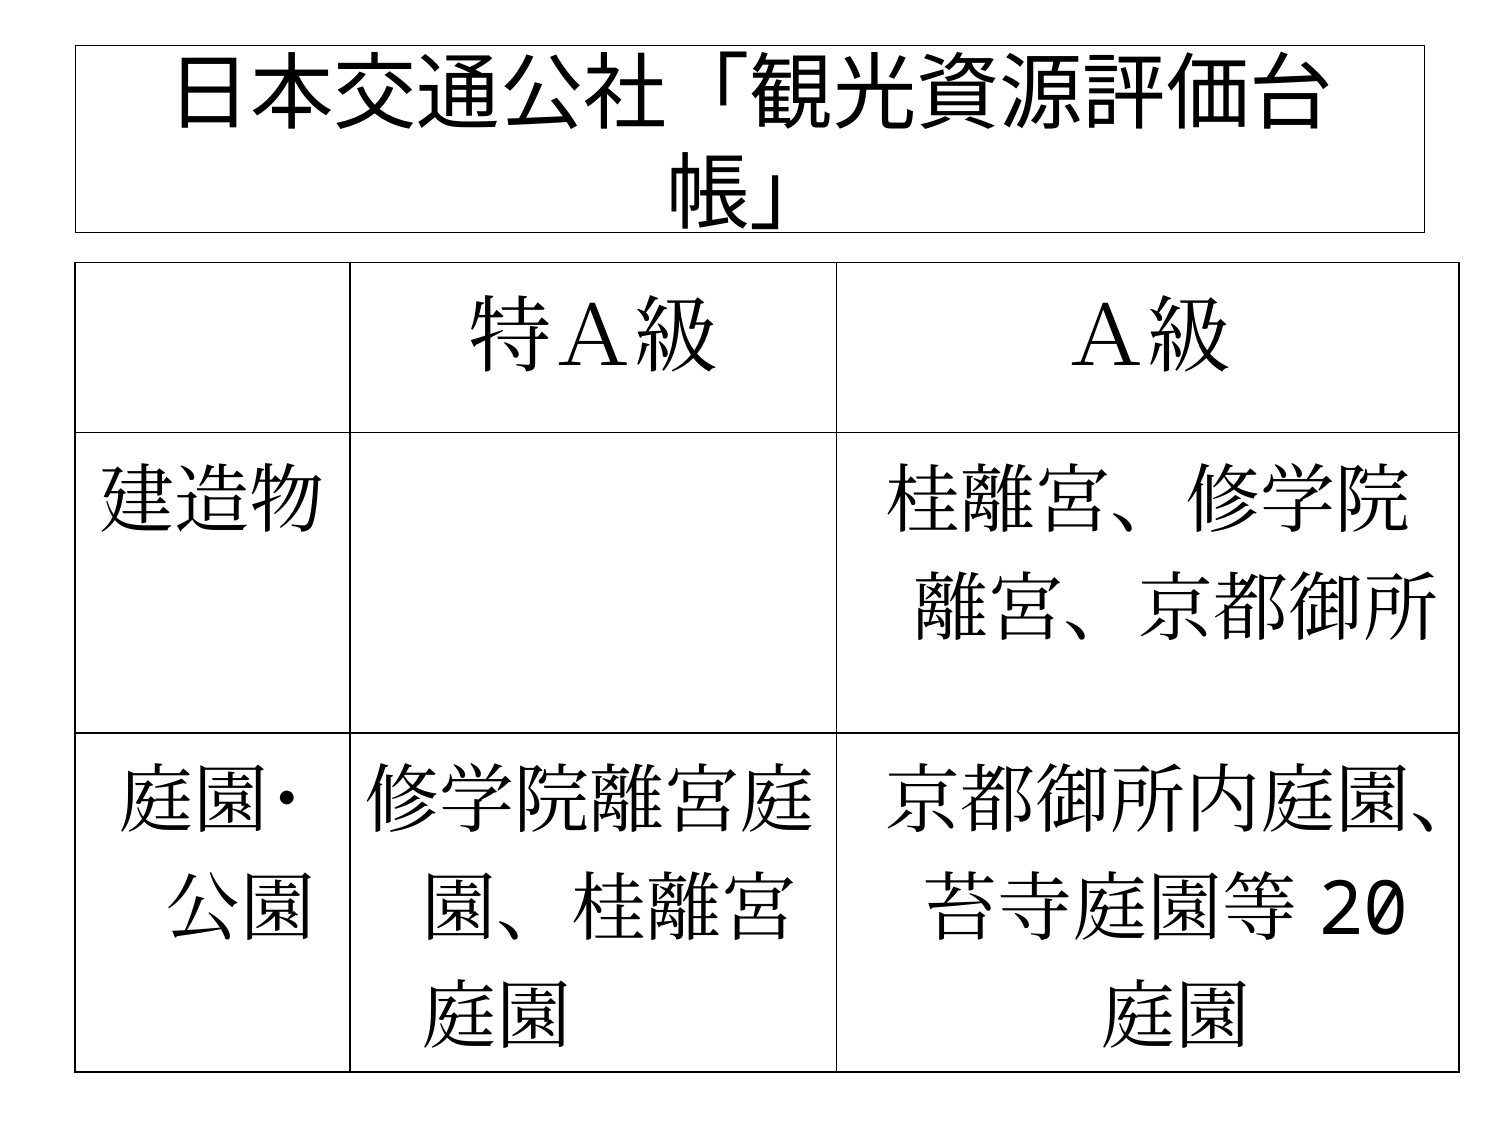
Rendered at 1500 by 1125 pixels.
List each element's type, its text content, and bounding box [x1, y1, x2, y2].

table_cell 庭園･公園 [76, 734, 349, 1071]
table_cell [351, 433, 836, 732]
table_cell 建造物 [76, 433, 349, 732]
table_header [76, 263, 349, 432]
table_header Ａ級 [837, 263, 1458, 432]
table_cell 修学院離宮庭園、桂離宮庭園 [351, 734, 836, 1071]
table_header 特Ａ級 [351, 263, 836, 432]
table_cell 京都御所内庭園、苔寺庭園等20庭園 [837, 734, 1458, 1071]
table_cell 桂離宮、修学院離宮、京都御所 [837, 433, 1458, 732]
title 日本交通公社「観光資源評価台帳」 [75, 45, 1425, 233]
